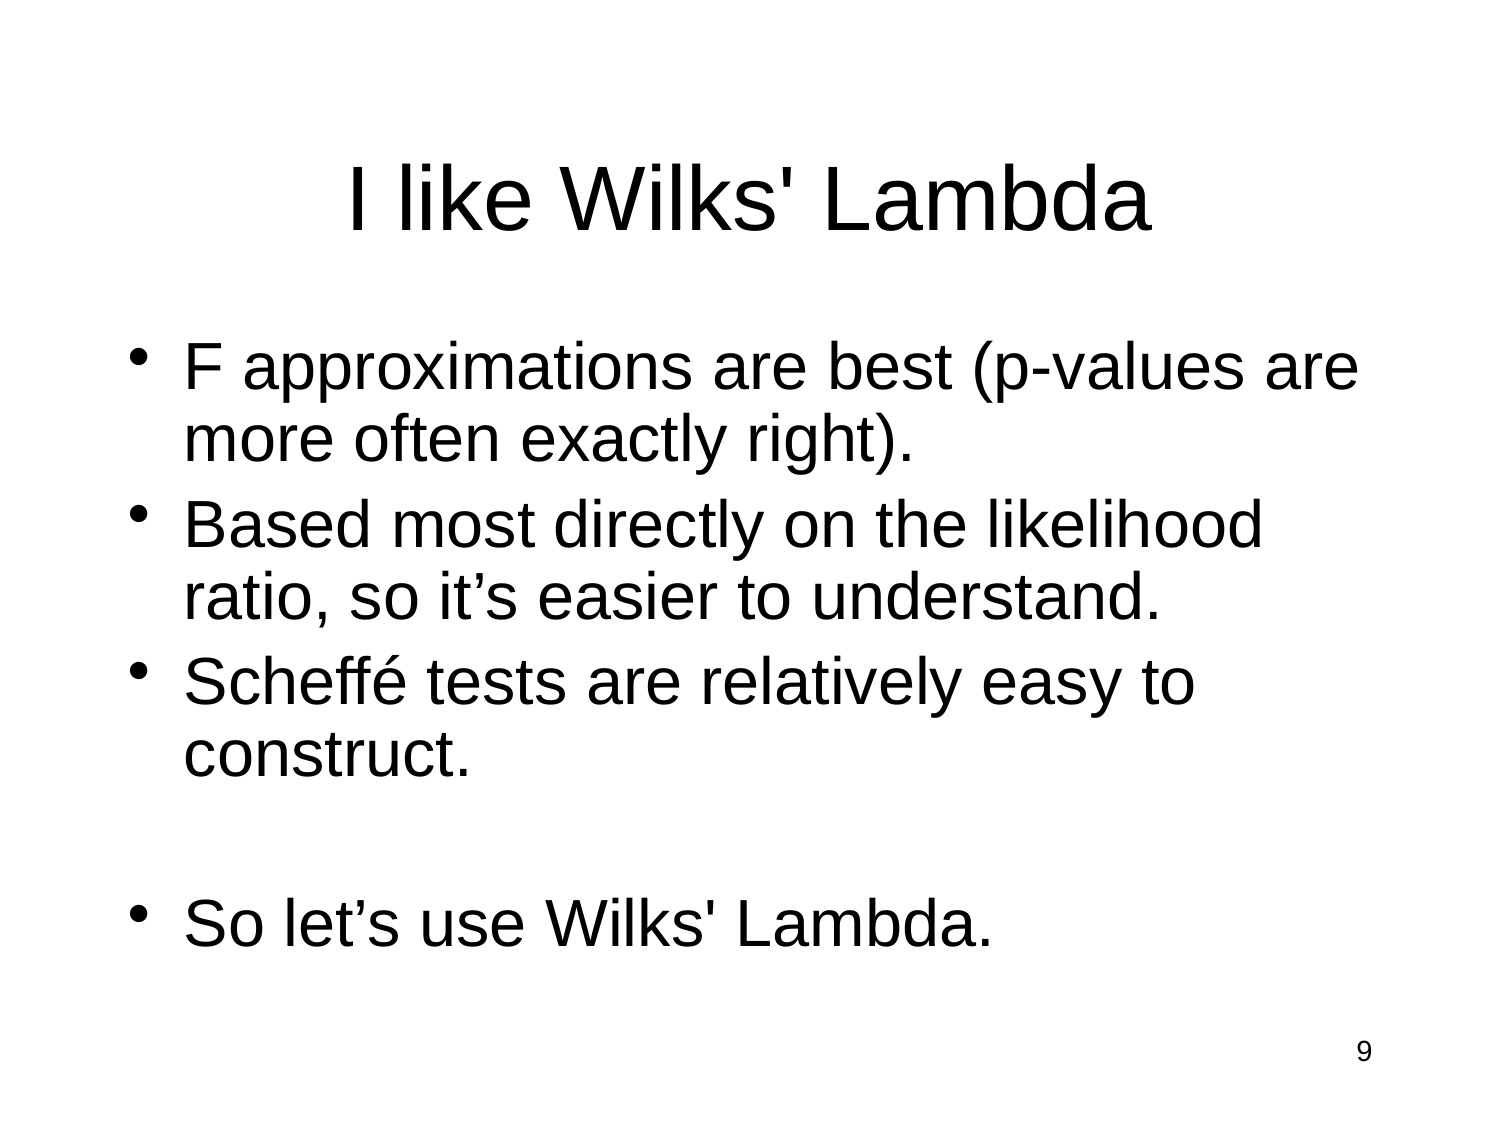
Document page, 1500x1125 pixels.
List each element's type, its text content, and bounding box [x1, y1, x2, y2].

slide_number 9 [1074, 1025, 1388, 1100]
list F approximations are best (p-values are more often exactly right). Based most directly on the likelihood ratio, so it’s easier to understand. Scheffé tests are relatively easy to construct. So let’s use Wilks' Lambda. [112, 324, 1388, 1075]
title I like Wilks' Lambda [112, 99, 1388, 288]
